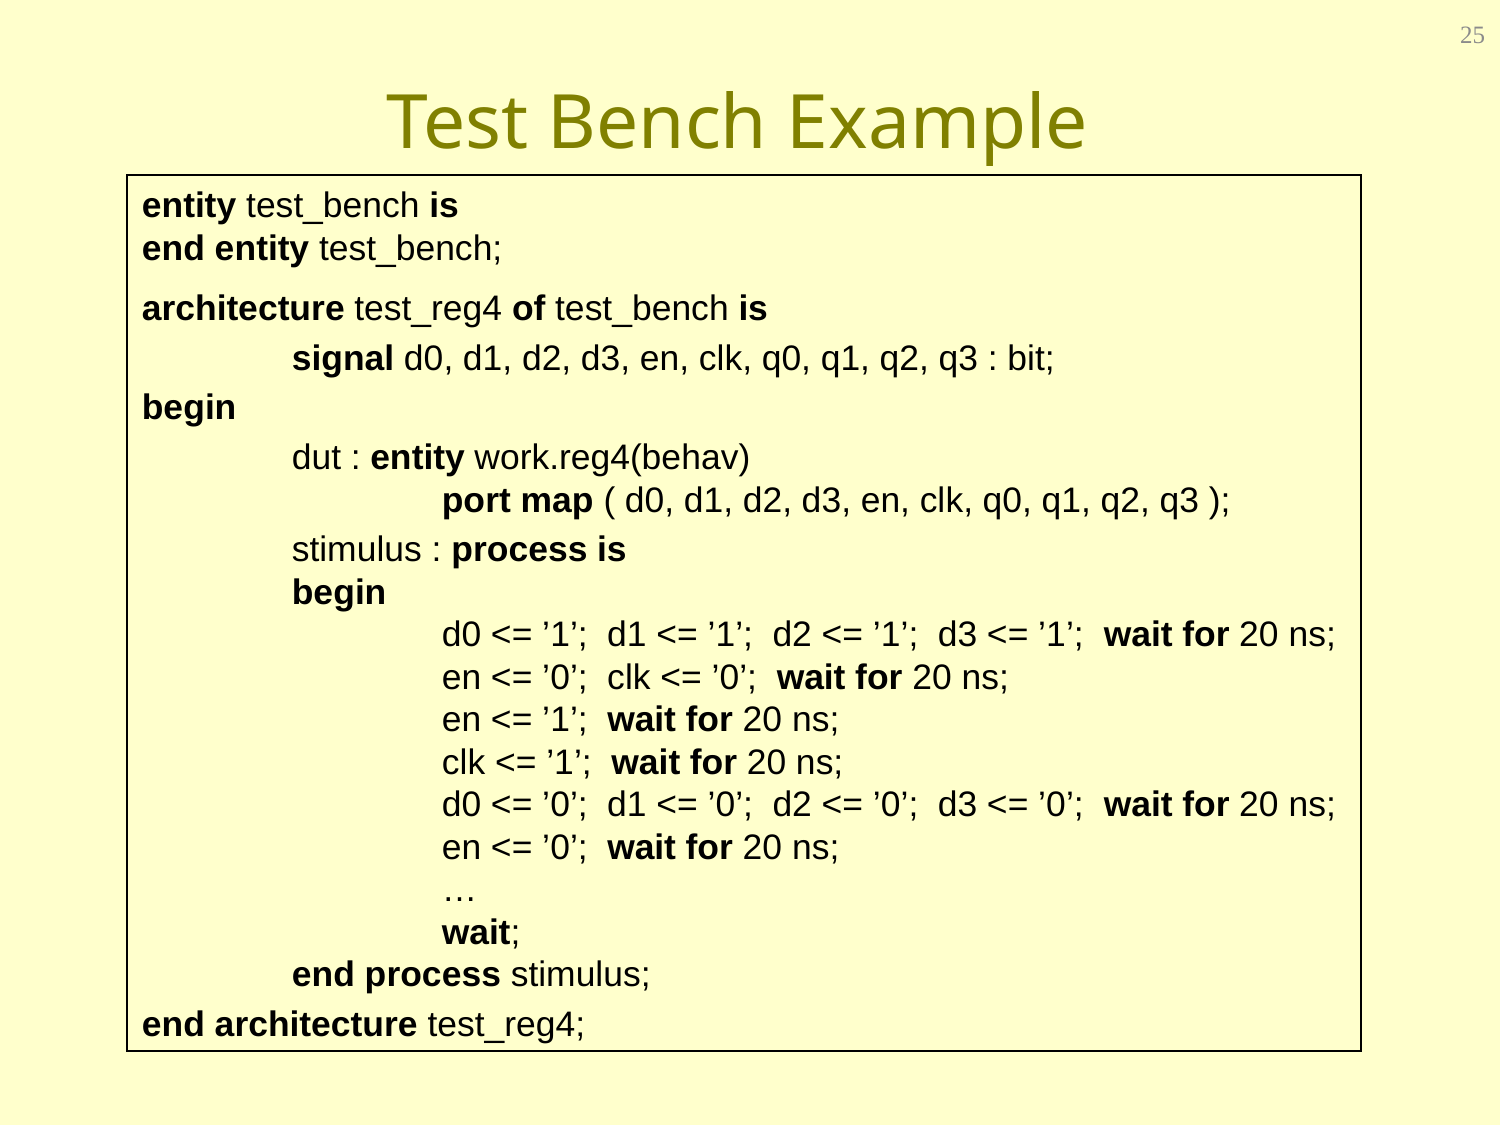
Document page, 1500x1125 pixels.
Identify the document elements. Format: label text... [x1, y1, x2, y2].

slide_number 25 [1149, 3, 1500, 64]
text_box entity test_bench is end entity test_bench; architecture test_reg4 of test_bench is signal d0, d1, d2, d3, en, clk, q0, q1, q2, q3 : bit; begin dut : entity work.reg4(behav) port map ( d0, d1, d2, d3, en, clk, q0, q1, q2, q3 ); stimulus : process is begin d0 <= ’1’; d1 <= ’1’; d2 <= ’1’; d3 <= ’1’; wait for 20 ns; en <= ’0’; clk <= ’0’; wait for 20 ns; en <= ’1’; wait for 20 ns; clk <= ’1’; wait for 20 ns; d0 <= ’0’; d1 <= ’0’; d2 <= ’0’; d3 <= ’0’; wait for 20 ns; en <= ’0’; wait for 20 ns; … wait; end process stimulus; end architecture test_reg4; [126, 174, 1361, 1052]
title Test Bench Example [87, 24, 1388, 213]
